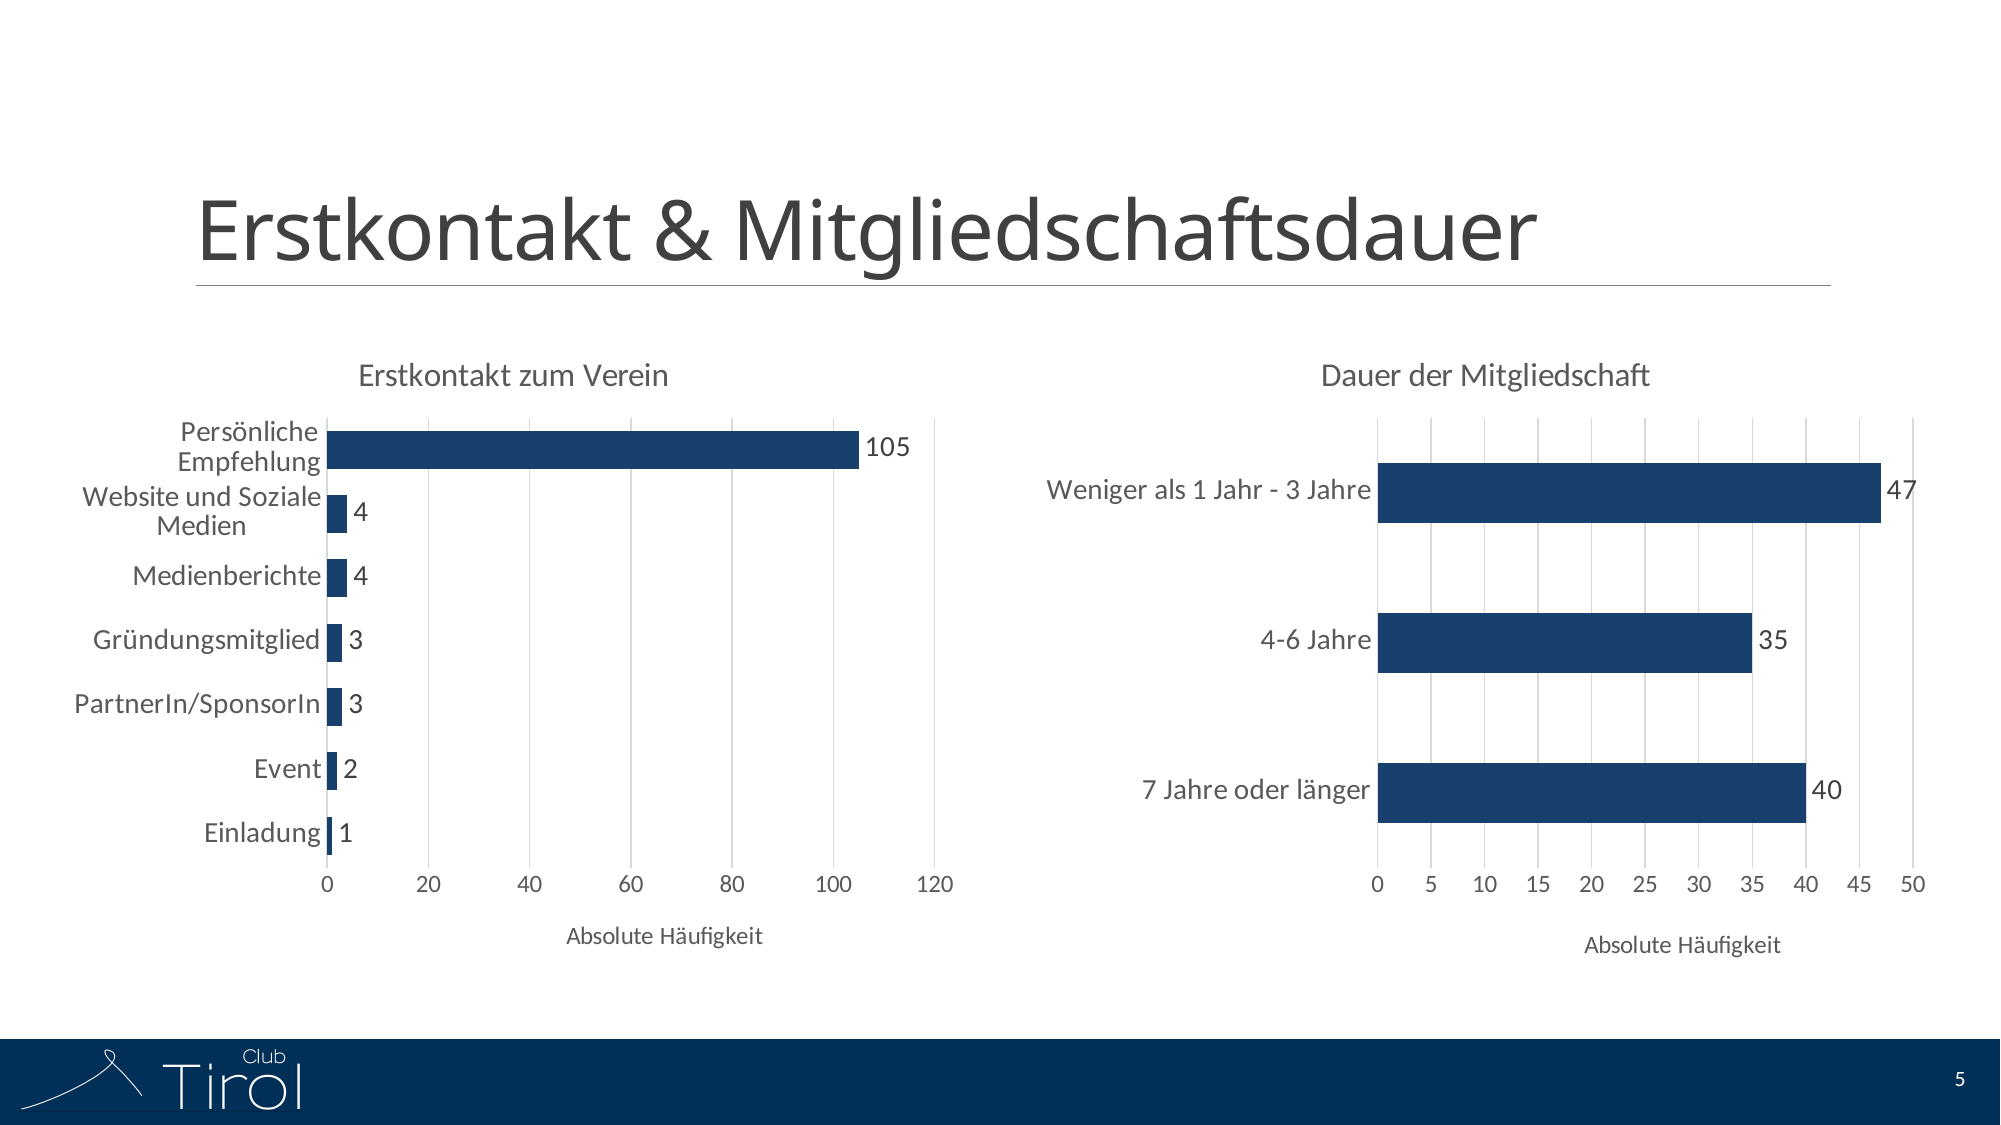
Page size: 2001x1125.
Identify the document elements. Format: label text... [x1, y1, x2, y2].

chart [1027, 330, 1945, 978]
chart [55, 330, 973, 978]
picture [19, 1047, 302, 1112]
slide_number 5 [1765, 1048, 1981, 1108]
title Erstkontakt & Mitgliedschaftsdauer [180, 47, 1830, 285]
